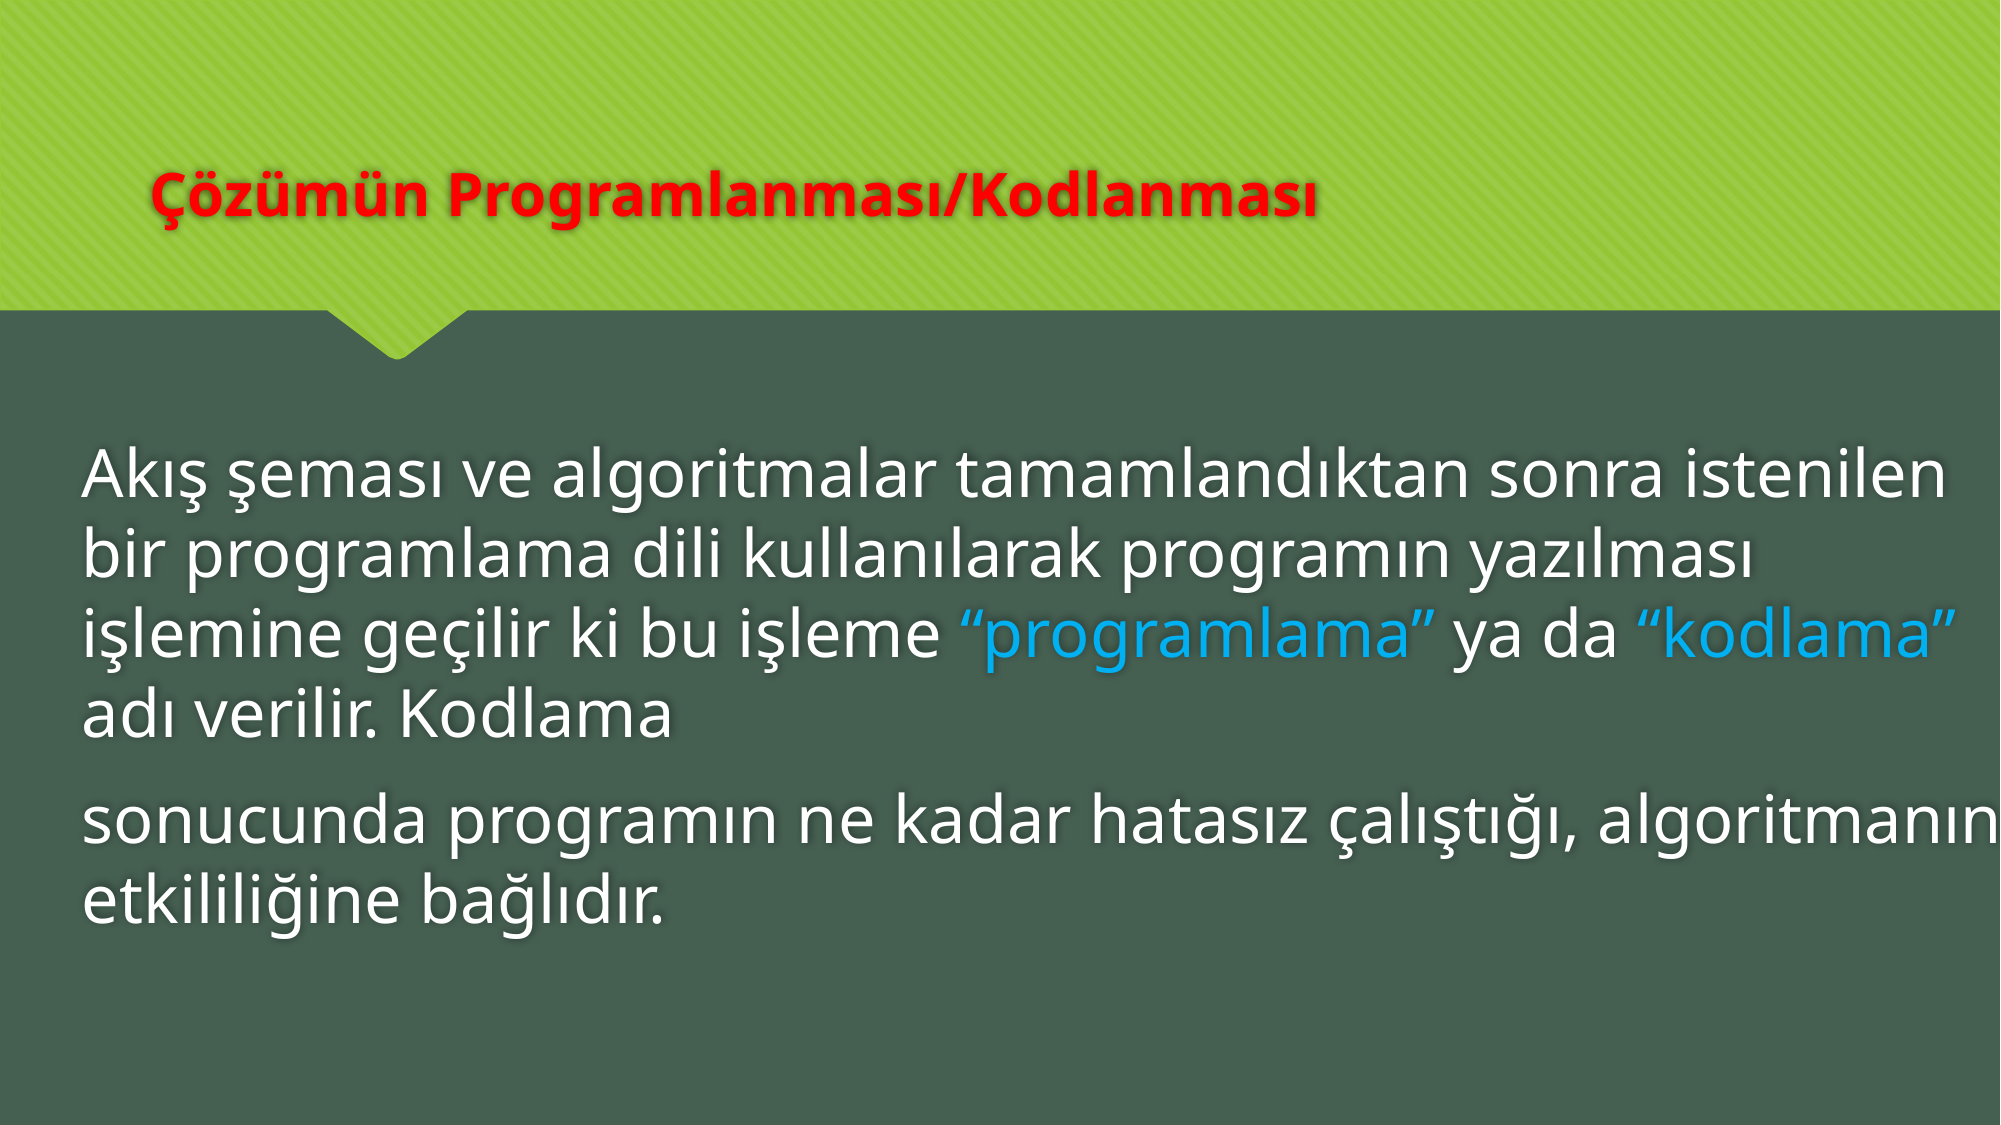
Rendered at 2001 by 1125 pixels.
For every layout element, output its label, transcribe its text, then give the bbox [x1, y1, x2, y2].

title Çözümün Programlanması/Kodlanması [134, 149, 1869, 309]
list Akış şeması ve algoritmalar tamamlandıktan sonra istenilen bir programlama dili kullanılarak programın yazılması işlemine geçilir ki bu işleme “programlama” ya da “kodlama” adı verilir. Kodlama sonucunda programın ne kadar hatasız çalıştığı, algoritmanın etkililiğine bağlıdır. [66, 385, 2000, 982]
